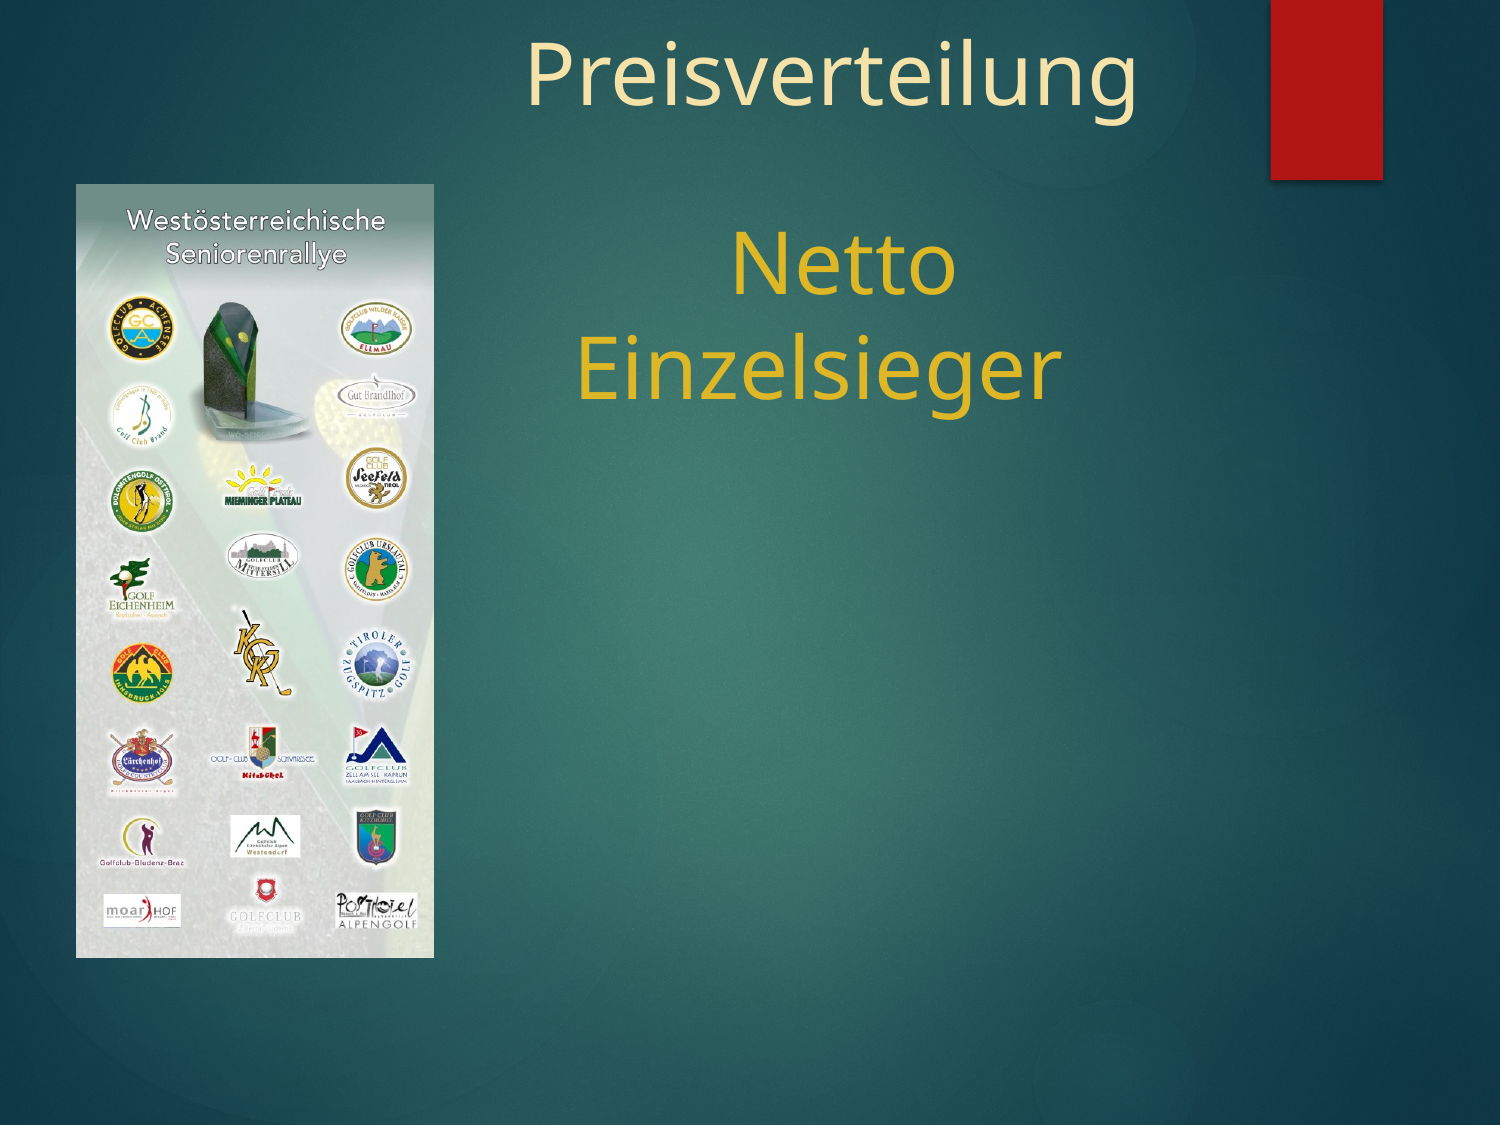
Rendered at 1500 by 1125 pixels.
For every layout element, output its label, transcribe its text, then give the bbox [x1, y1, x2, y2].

title Preisverteilung Netto Einzelsieger [256, 0, 1409, 433]
picture [76, 184, 434, 958]
